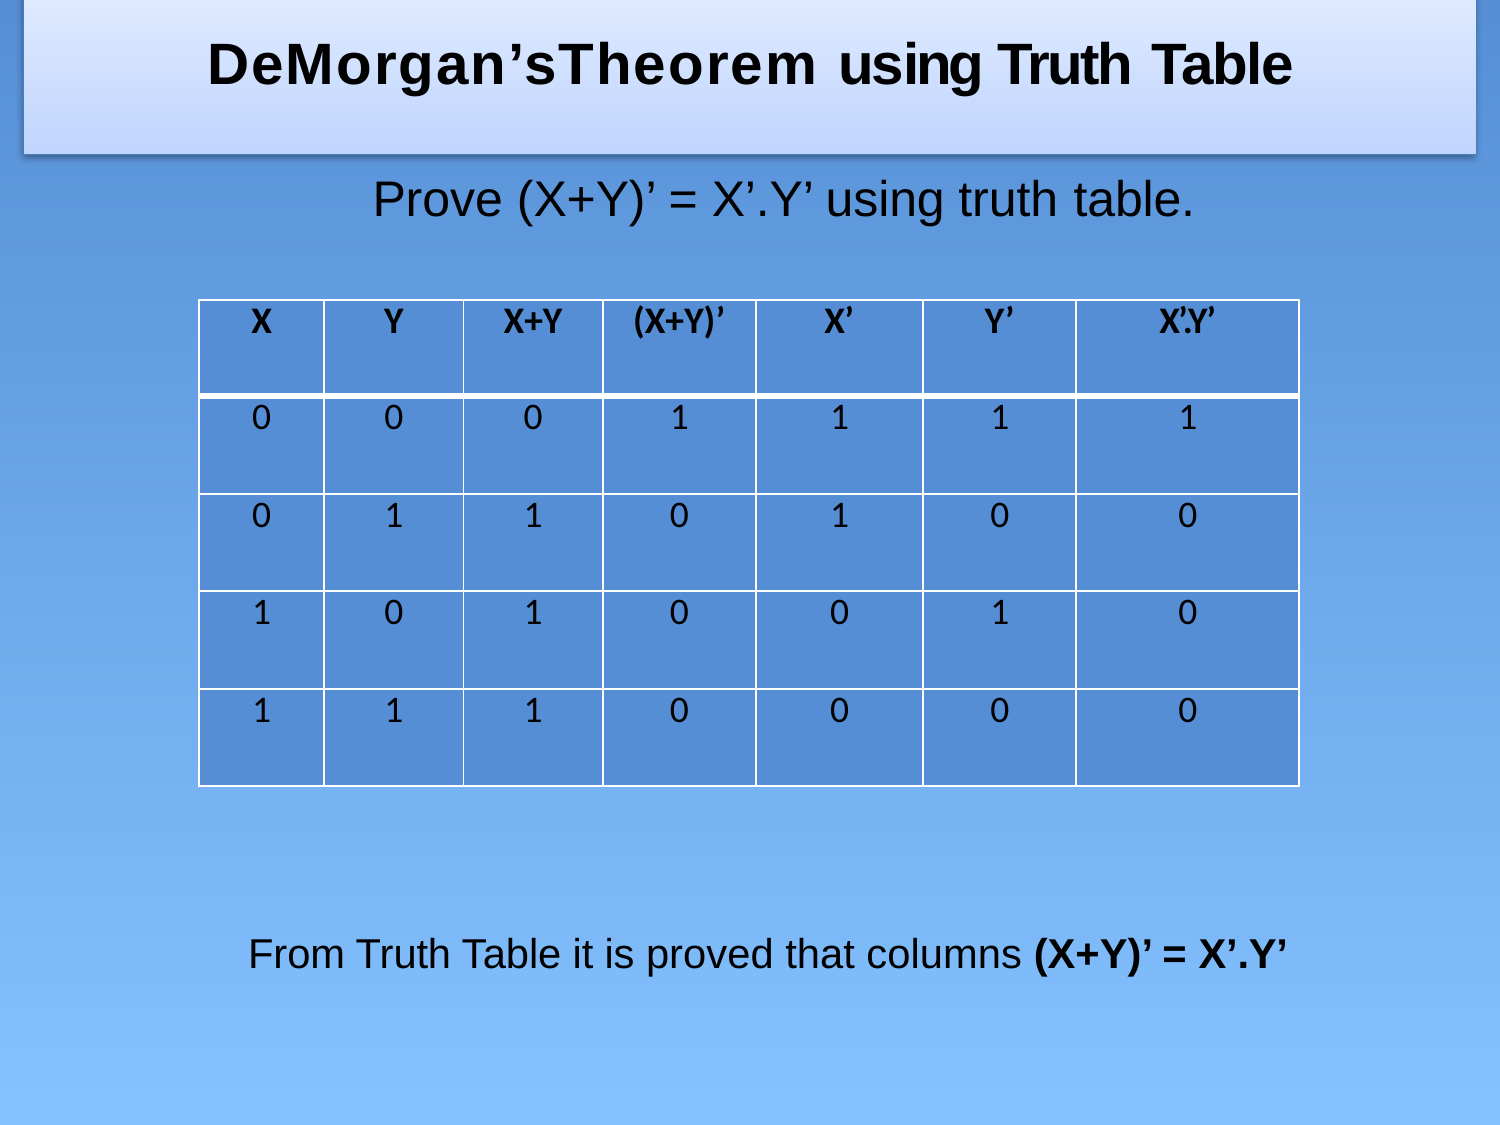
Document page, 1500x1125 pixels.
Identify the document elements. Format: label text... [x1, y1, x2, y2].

text_box Prove (X+Y)’ = X’.Y’ using truth table. [70, 164, 1231, 227]
table_cell 0 [757, 690, 922, 785]
table_header X’ [757, 301, 922, 393]
table_cell 0 [1077, 690, 1298, 785]
table_cell 0 [325, 399, 463, 493]
table_cell 0 [464, 399, 602, 493]
table_cell 1 [924, 592, 1075, 688]
table_cell 1 [464, 690, 602, 785]
table_header (X+Y)’ [604, 301, 755, 393]
table_cell 0 [924, 690, 1075, 785]
table_cell 1 [757, 495, 922, 590]
table_cell 0 [1077, 495, 1298, 590]
table_cell 1 [200, 690, 323, 785]
table_header X [200, 301, 323, 393]
table_header Y [325, 301, 463, 393]
table_cell 1 [200, 592, 323, 688]
table_cell 0 [604, 690, 755, 785]
text_box From Truth Table it is proved that columns (X+Y)’ = X’.Y’ [246, 924, 1475, 978]
table_cell 1 [1077, 399, 1298, 493]
table_cell 0 [757, 592, 922, 688]
table_header X’.Y’ [1077, 301, 1298, 393]
table_cell 1 [464, 592, 602, 688]
table_cell 0 [604, 495, 755, 590]
table_cell 1 [924, 399, 1075, 493]
table_header X+Y [464, 301, 602, 393]
title DeMorgan’sTheorem using Truth Table [23, 0, 1477, 155]
table_cell 1 [464, 495, 602, 590]
table_cell 0 [604, 592, 755, 688]
table_cell 0 [924, 495, 1075, 590]
table_cell 1 [325, 690, 463, 785]
table_cell 0 [200, 399, 323, 493]
table_header Y’ [924, 301, 1075, 393]
table_cell 0 [325, 592, 463, 688]
table_cell 1 [757, 399, 922, 493]
table_cell 0 [1077, 592, 1298, 688]
table_cell 0 [200, 495, 323, 590]
table_cell 1 [604, 399, 755, 493]
table_cell 1 [325, 495, 463, 590]
